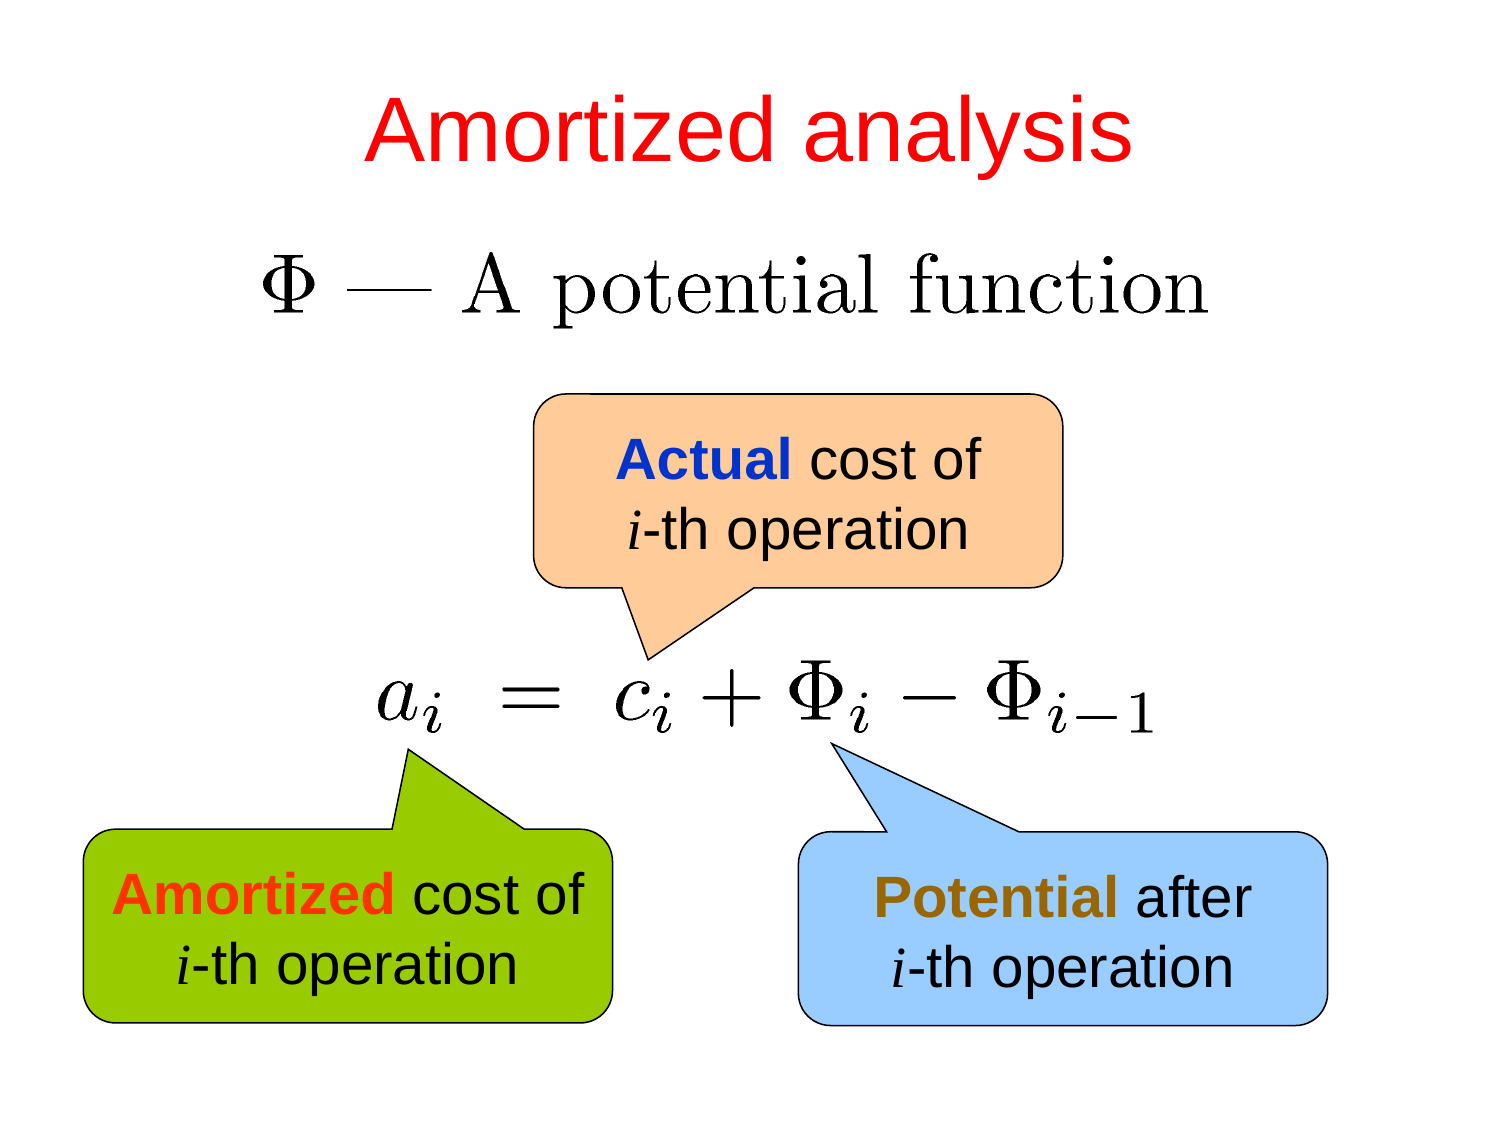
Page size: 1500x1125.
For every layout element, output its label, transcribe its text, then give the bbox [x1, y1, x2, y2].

title Amortized analysis [0, 30, 1500, 219]
text_box Amortized cost of i-th operation [83, 749, 613, 1023]
picture [371, 651, 1155, 740]
picture [260, 246, 1210, 332]
text_box Potential after i-th operation [798, 748, 1328, 1026]
text_box Actual cost of i-th operation [533, 393, 1063, 650]
